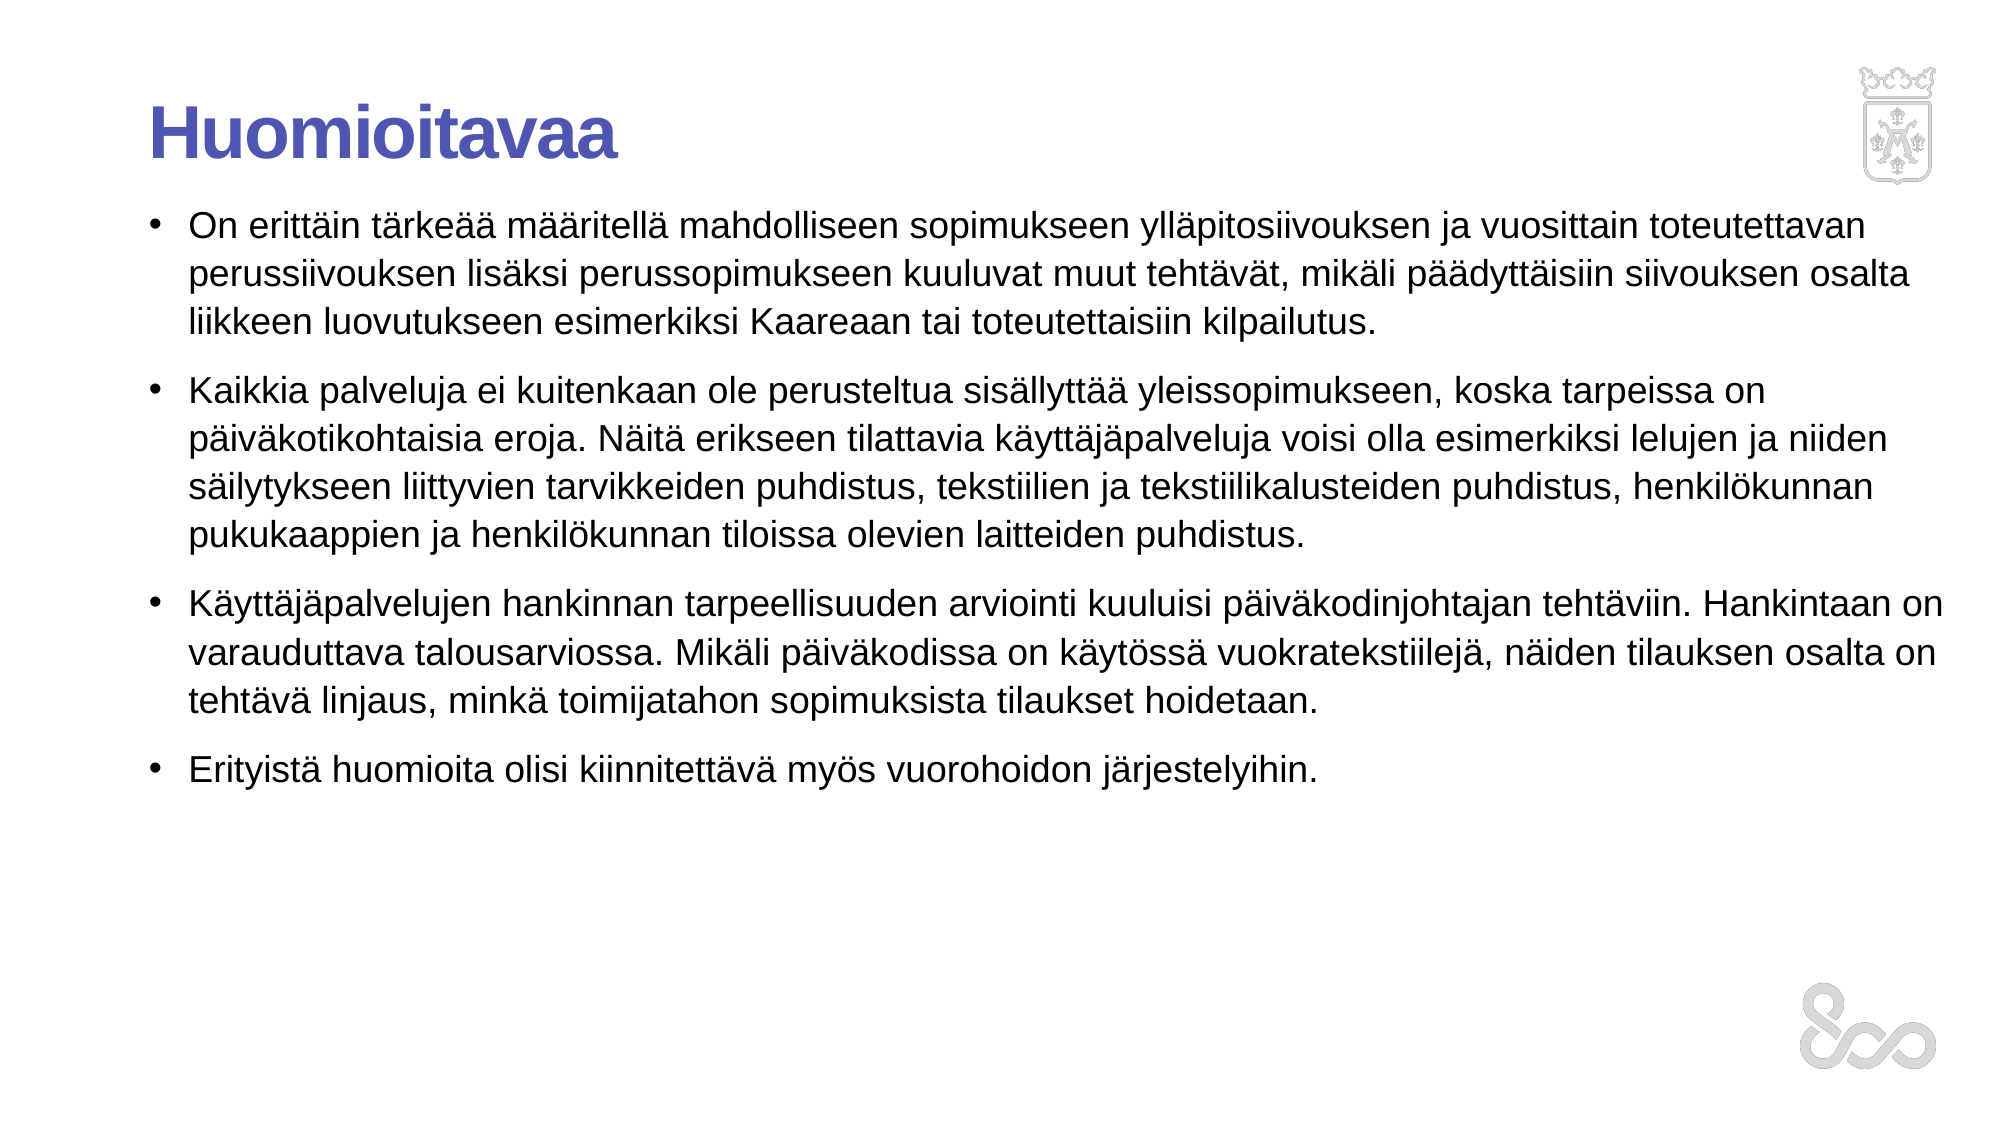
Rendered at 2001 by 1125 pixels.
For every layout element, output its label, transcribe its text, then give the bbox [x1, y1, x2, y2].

list On erittäin tärkeää määritellä mahdolliseen sopimukseen ylläpitosiivouksen ja vuosittain toteutettavan perussiivouksen lisäksi perussopimukseen kuuluvat muut tehtävät, mikäli päädyttäisiin siivouksen osalta liikkeen luovutukseen esimerkiksi Kaareaan tai toteutettaisiin kilpailutus. Kaikkia palveluja ei kuitenkaan ole perusteltua sisällyttää yleissopimukseen, koska tarpeissa on päiväkotikohtaisia eroja. Näitä erikseen tilattavia käyttäjäpalveluja voisi olla esimerkiksi lelujen ja niiden säilytykseen liittyvien tarvikkeiden puhdistus, tekstiilien ja tekstiilikalusteiden puhdistus, henkilökunnan pukukaappien ja henkilökunnan tiloissa olevien laitteiden puhdistus. Käyttäjäpalvelujen hankinnan tarpeellisuuden arviointi kuuluisi päiväkodinjohtajan tehtäviin. Hankintaan on varauduttava talousarviossa. Mikäli päiväkodissa on käytössä vuokratekstiilejä, näiden tilauksen osalta on tehtävä linjaus, minkä toimijatahon sopimuksista tilaukset hoidetaan. Erityistä huomioita olisi kiinnitettävä myös vuorohoidon järjestelyihin. [148, 190, 1964, 1102]
title Huomioitavaa [148, 0, 1772, 174]
picture [1859, 67, 1936, 185]
